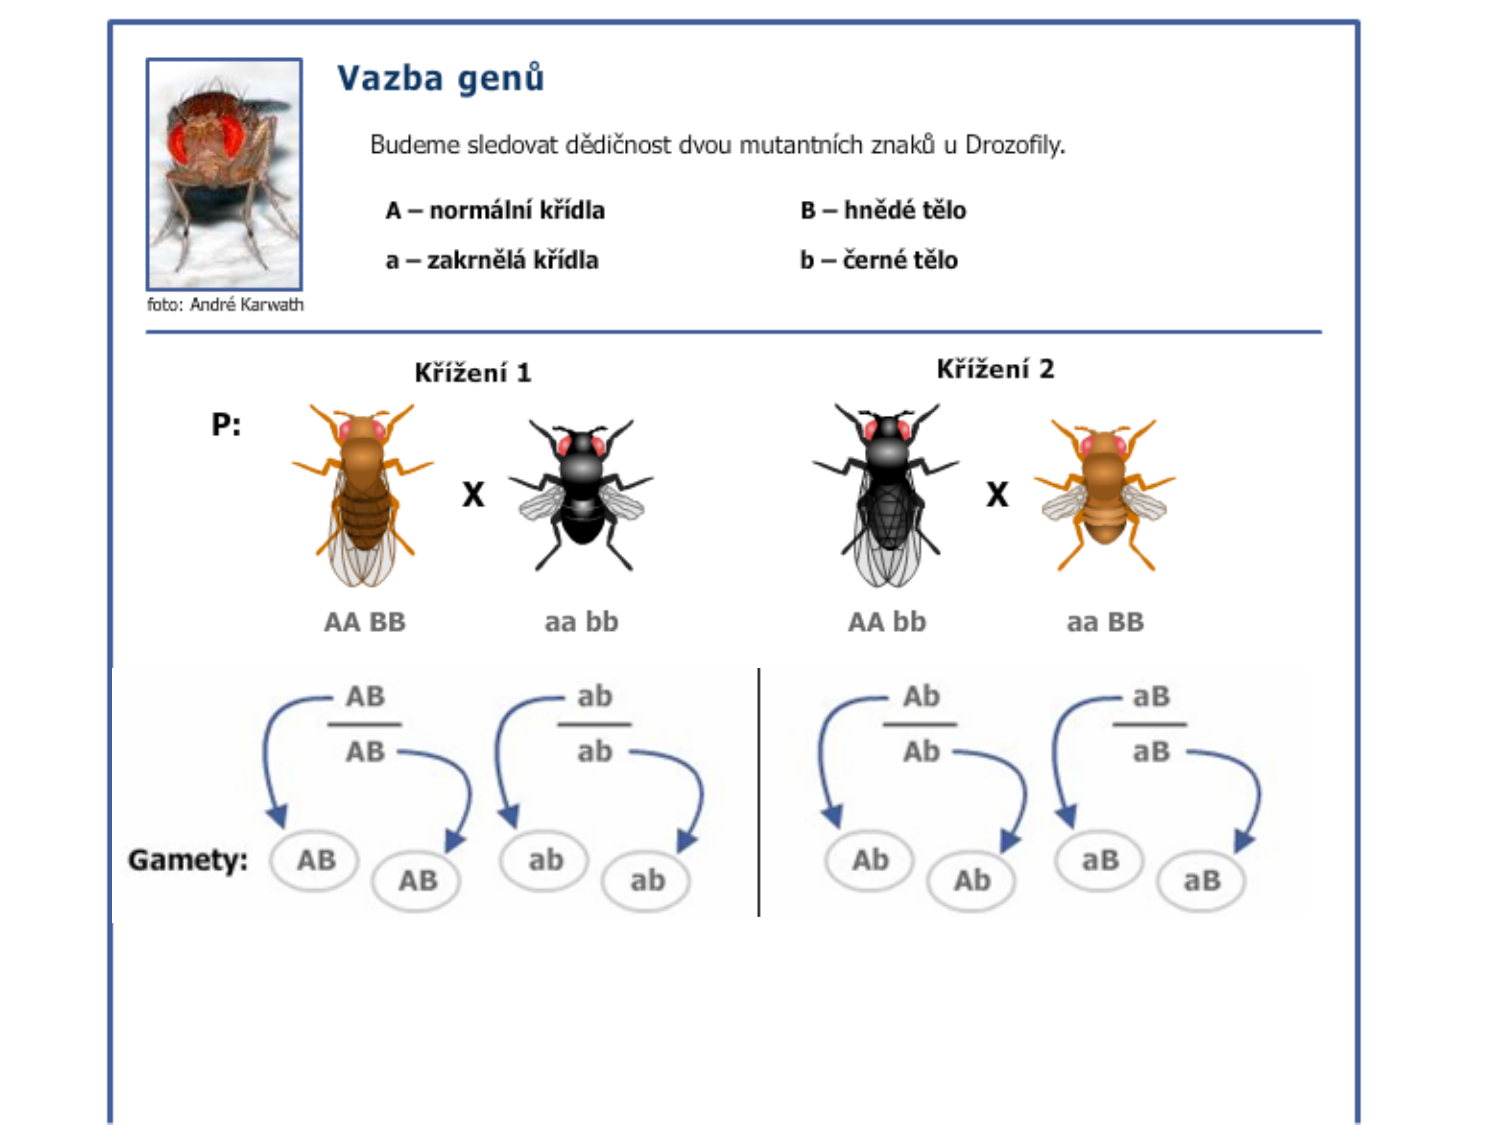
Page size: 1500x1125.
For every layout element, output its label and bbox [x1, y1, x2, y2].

picture [99, 9, 1388, 1125]
